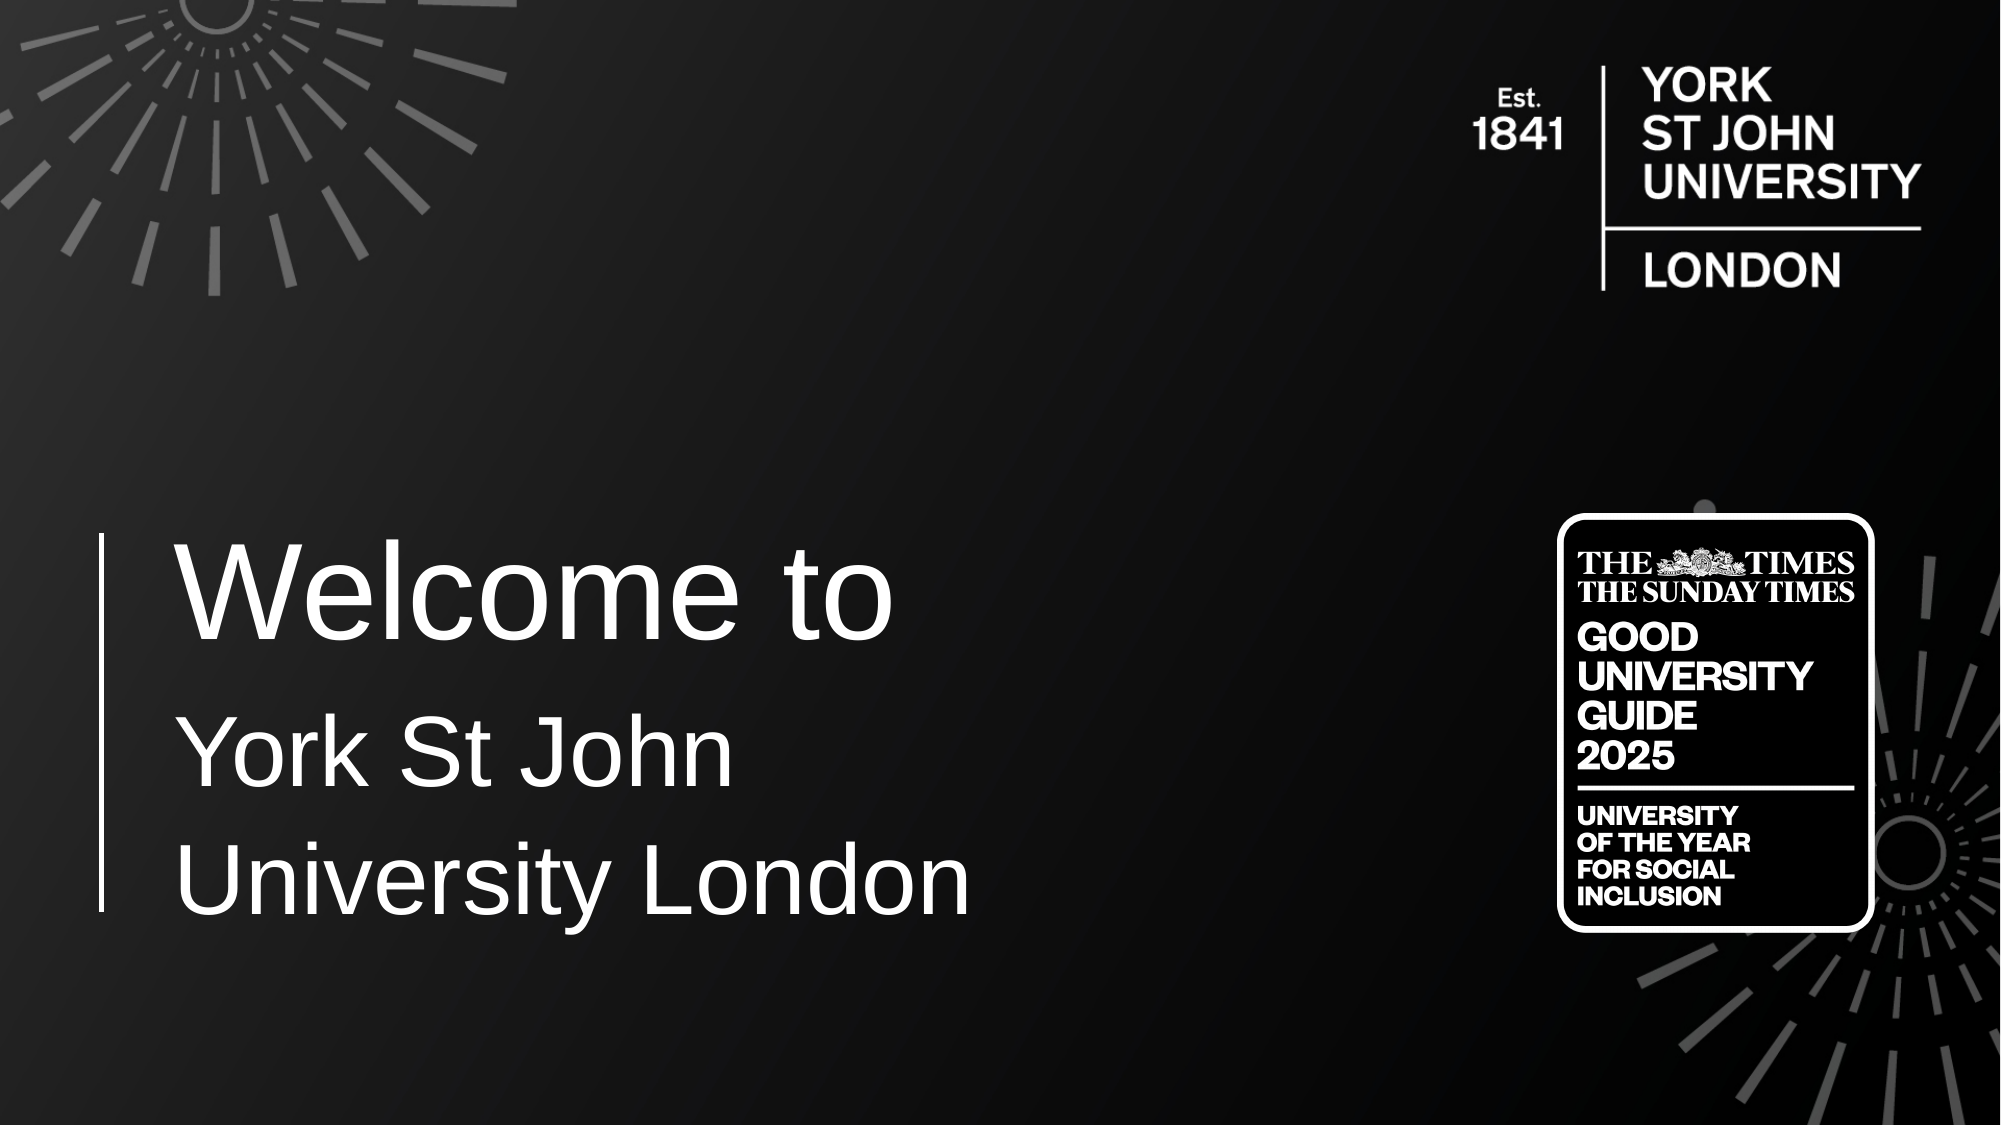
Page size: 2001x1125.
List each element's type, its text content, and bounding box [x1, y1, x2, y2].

title Welcome to [158, 285, 1659, 678]
picture [0, 0, 2001, 1125]
subtitle York St John University London [158, 692, 1659, 964]
